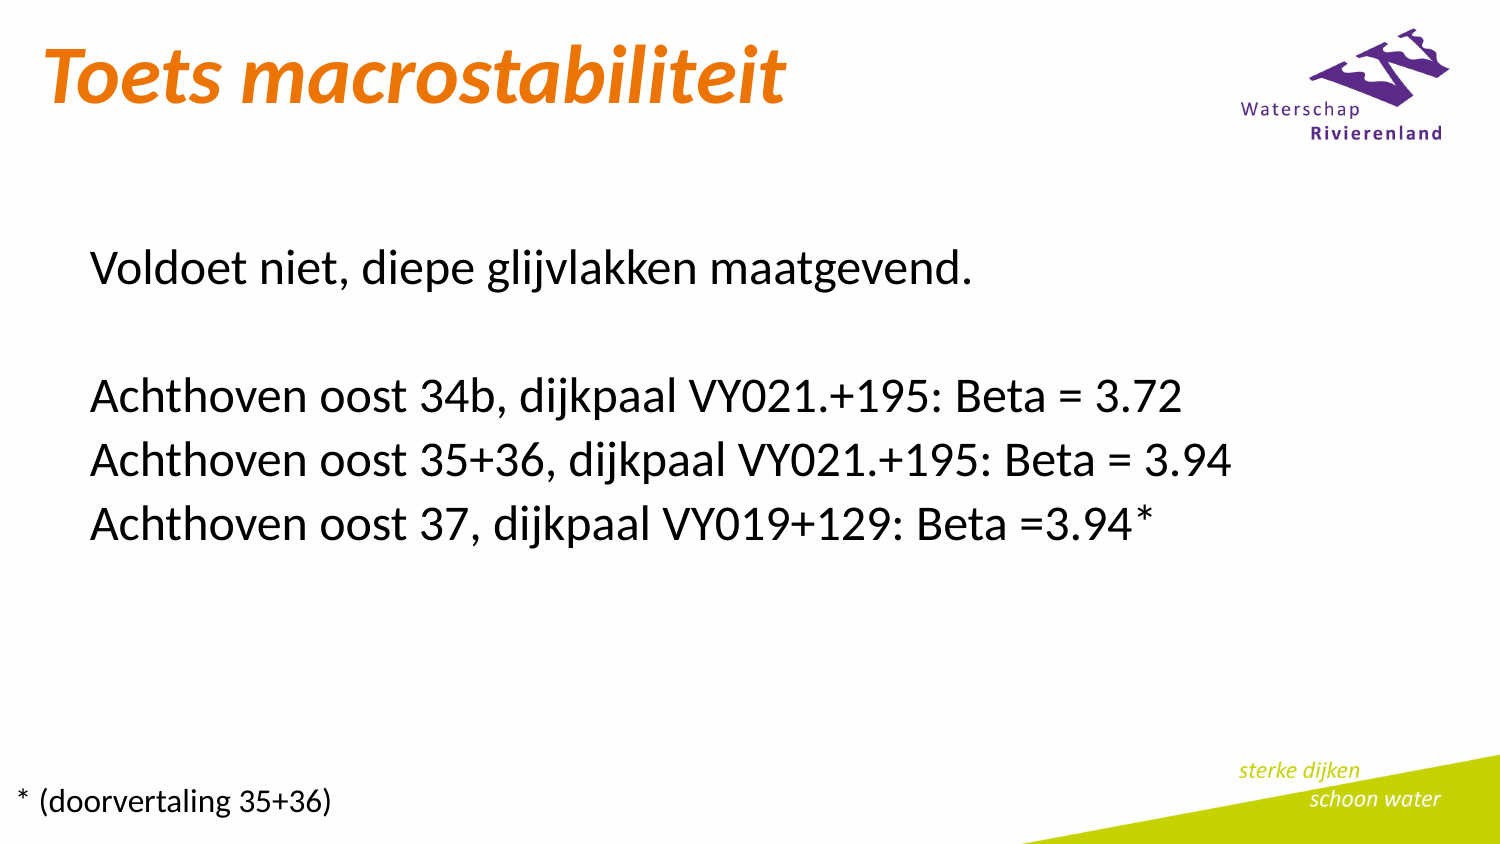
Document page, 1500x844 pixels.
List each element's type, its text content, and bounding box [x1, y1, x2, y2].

title Toets macrostabiliteit [26, 24, 1377, 113]
picture [0, 0, 1500, 844]
text_box * (doorvertaling 35+36) [0, 775, 702, 844]
list Voldoet niet, diepe glijvlakken maatgevend. Achthoven oost 34b, dijkpaal VY021.+195: Beta = 3.72 Achthoven oost 35+36, dijkpaal VY021.+195: Beta = 3.94 Achthoven oost 37, dijkpaal VY019+129: Beta =3.94* [75, 233, 1431, 713]
